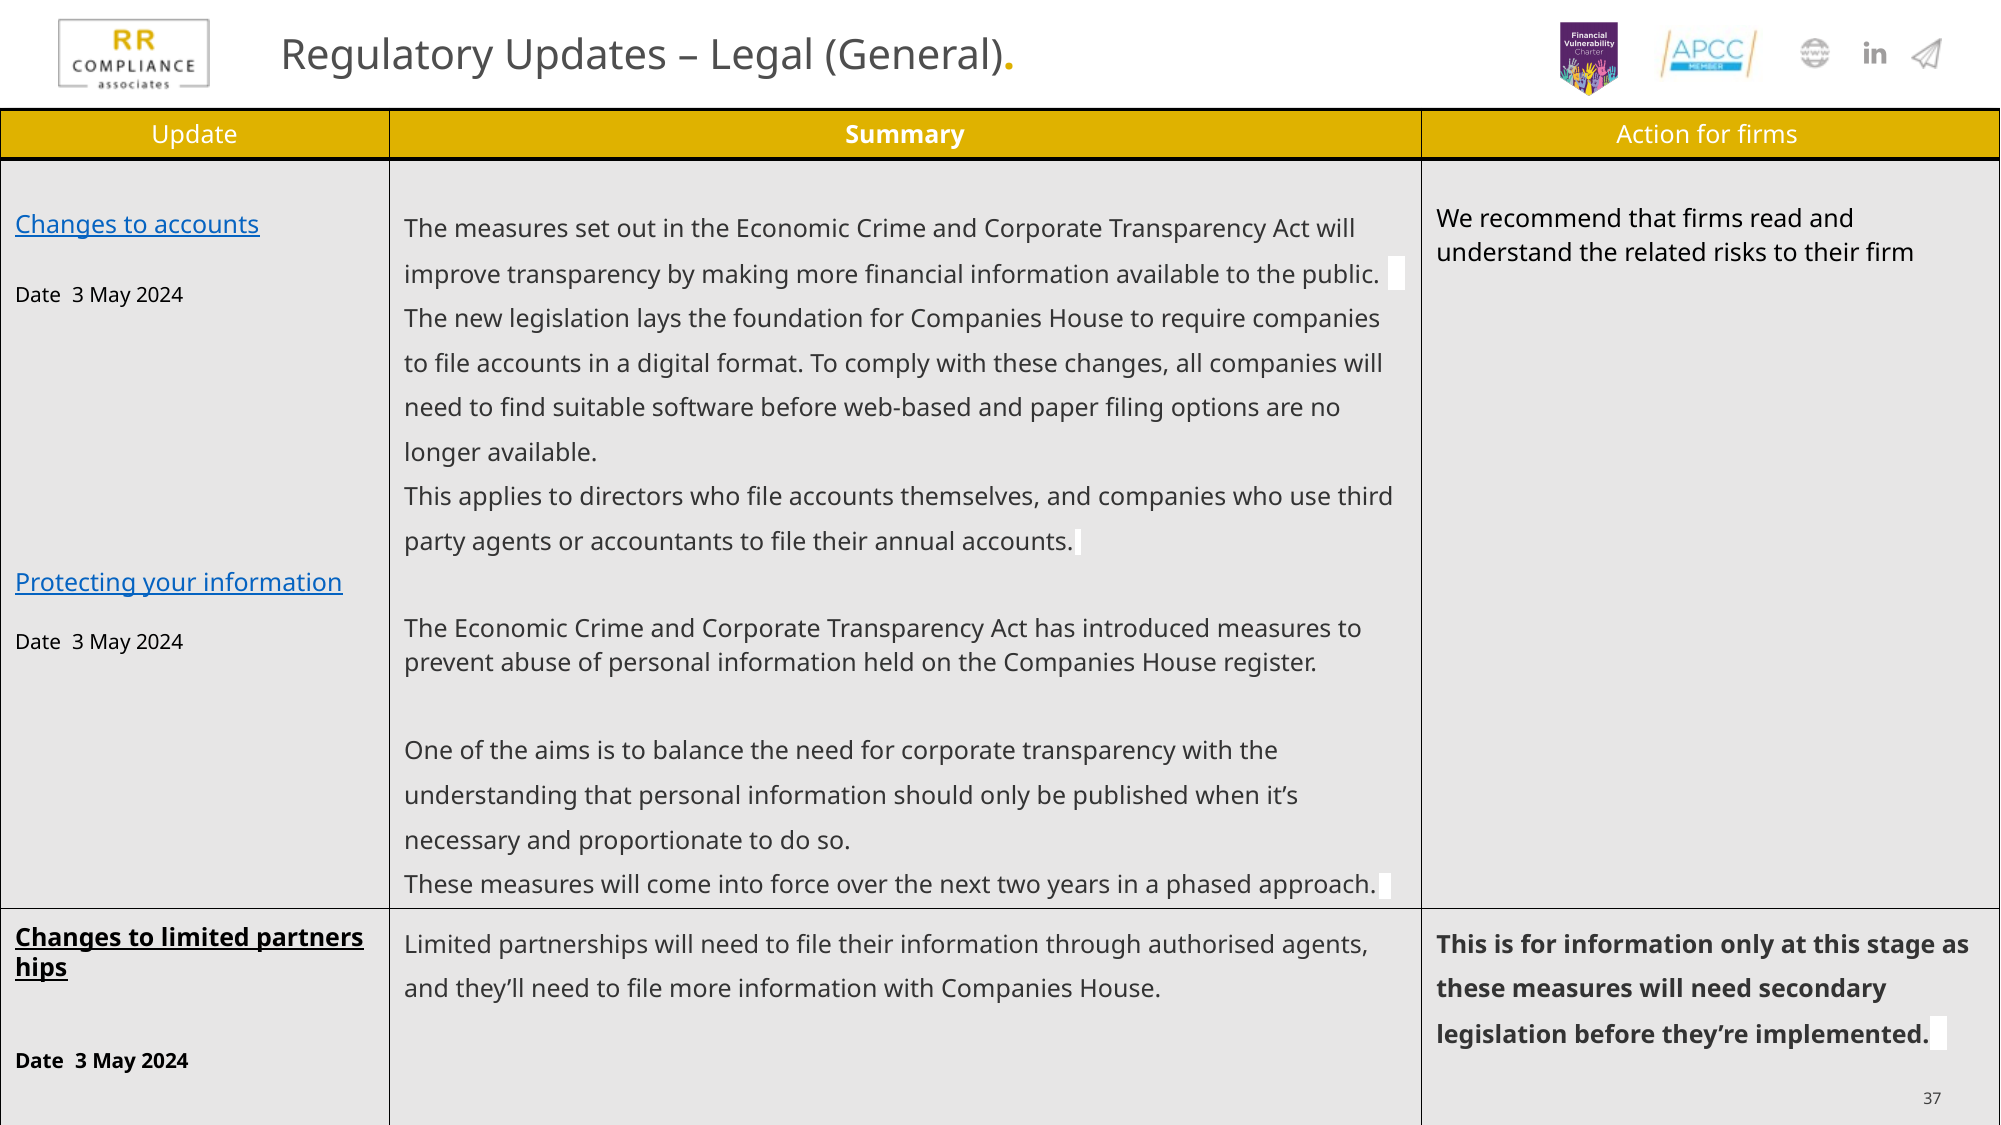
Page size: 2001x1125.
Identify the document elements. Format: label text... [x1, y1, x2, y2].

table_cell This is for information only at this stage as these measures will need secondary legislation before they’re implemented. [1422, 909, 1999, 1125]
picture [1559, 21, 1618, 97]
picture [1799, 38, 1834, 69]
table_header Summary [390, 111, 1421, 157]
table_header Action for firms [1422, 111, 1999, 157]
table_cell Limited partnerships will need to file their information through authorised agents, and they’ll need to file more information with Companies House. [390, 909, 1421, 1125]
table_cell Changes to limited partnerships Date 3 May 2024 [1, 909, 389, 1125]
table_cell Changes to accounts Date 3 May 2024 Protecting your information Date 3 May 2024 [1, 161, 389, 908]
table_cell The measures set out in the Economic Crime and Corporate Transparency Act will improve transparency by making more financial information available to the public. The new legislation lays the foundation for Companies House to require companies to file accounts in a digital format. To comply with these changes, all companies will need to find suitable software before web-based and paper filing options are no longer available. This applies to directors who file accounts themselves, and companies who use third party agents or accountants to file their annual accounts. The Economic Crime and Corporate Transparency Act has introduced measures to prevent abuse of personal information held on the Companies House register. One of the aims is to balance the need for corporate transparency with the understanding that personal information should only be published when it’s necessary and proportionate to do so. These measures will come into force over the next two years in a phased approach. [390, 161, 1421, 908]
text_box Regulatory Updates – Legal (General). [265, 19, 1974, 88]
text_box [0, 0, 2000, 107]
picture [1654, 24, 1763, 82]
picture [1856, 34, 1893, 71]
table_header Update [1, 111, 389, 157]
text_box ‹#› [1888, 1081, 1942, 1117]
picture [57, 11, 210, 95]
picture [1911, 38, 1942, 69]
table_cell We recommend that firms read and understand the related risks to their firm [1422, 161, 1999, 908]
